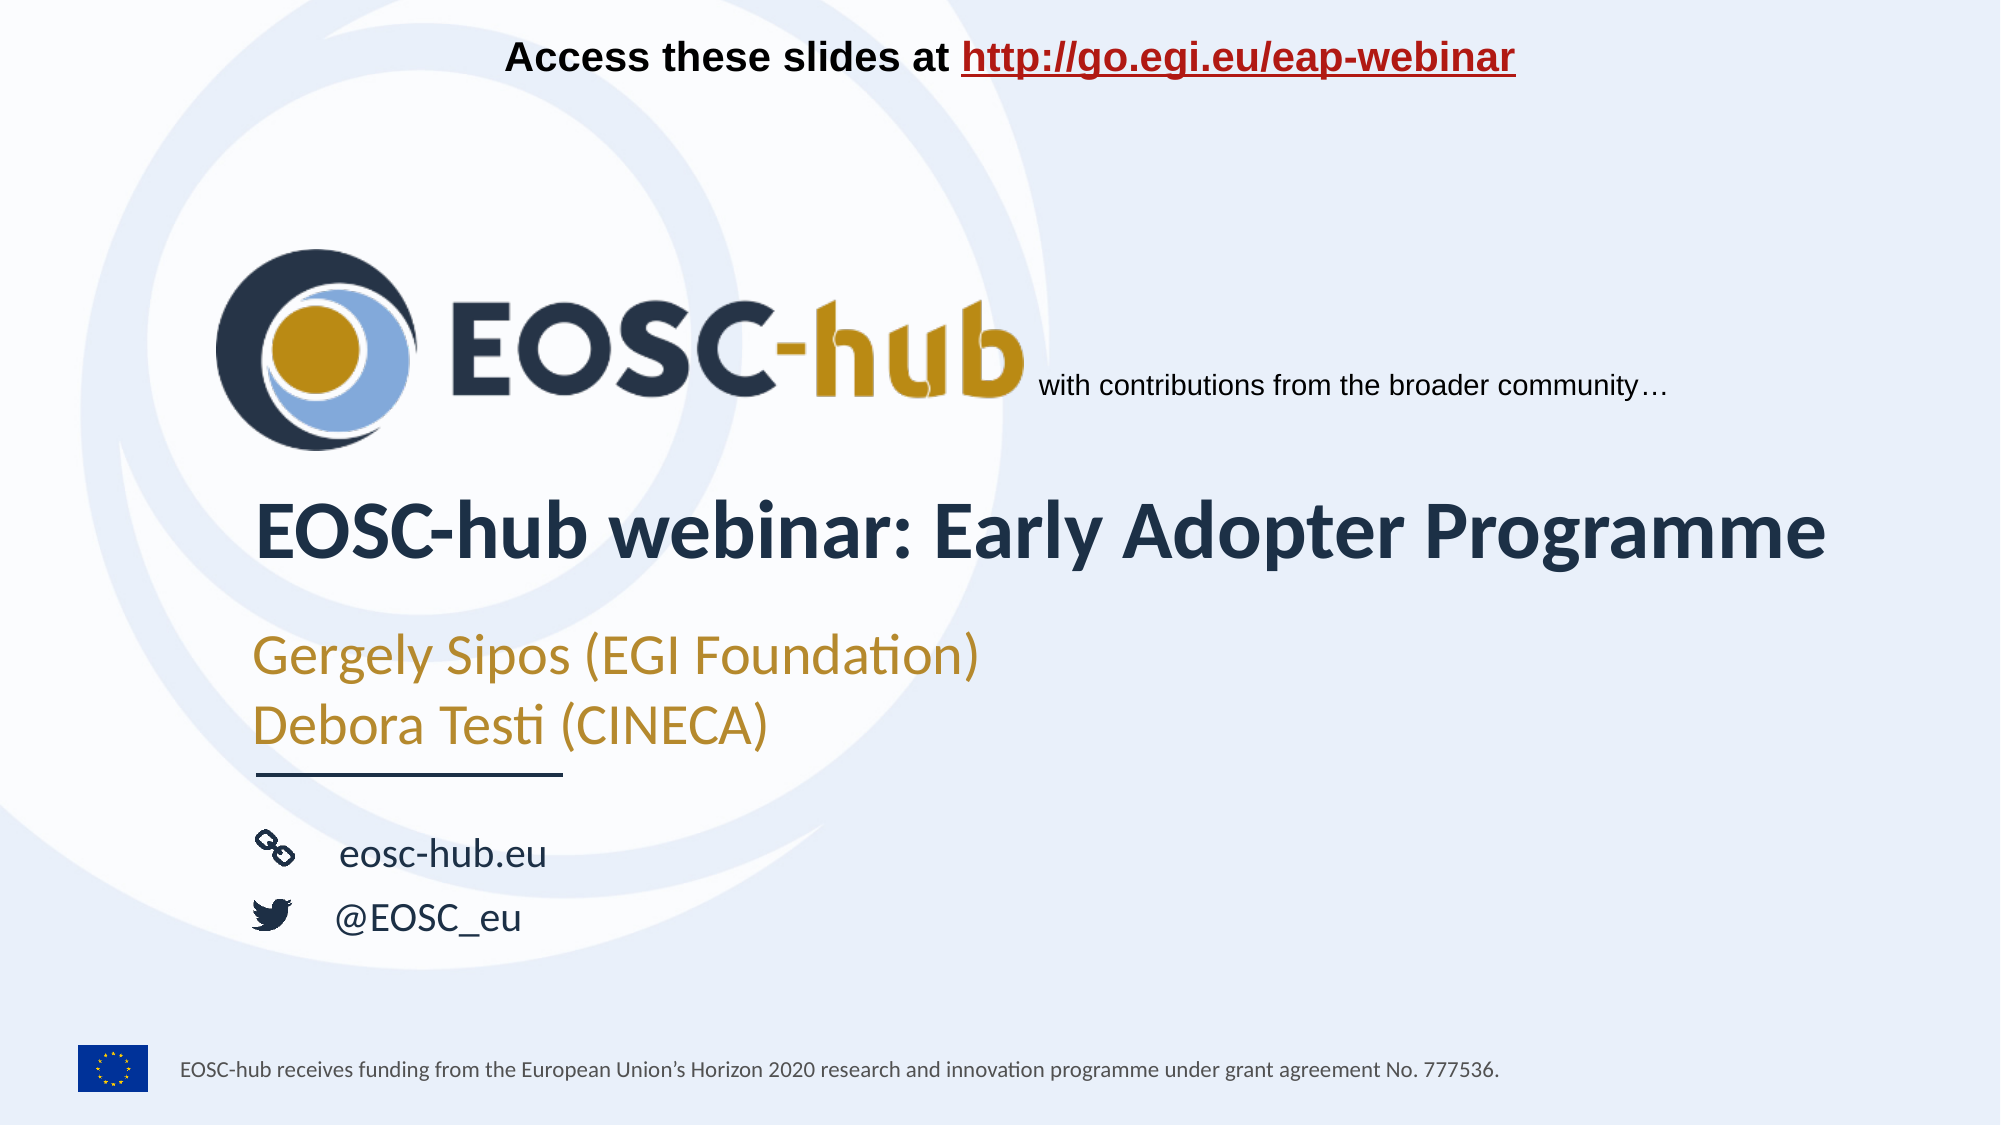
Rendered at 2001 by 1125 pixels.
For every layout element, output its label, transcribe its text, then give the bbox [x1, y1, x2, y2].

text_box with contributions from the broader community… [1024, 358, 1685, 409]
picture [0, 0, 2001, 1125]
text_box EOSC-hub webinar: Early Adopter Programme [83, 467, 2000, 707]
text_box Gergely Sipos (EGI Foundation) Debora Testi (CINECA) [237, 609, 1845, 704]
text_box Access these slides at http://go.egi.eu/eap-webinar [489, 22, 1542, 88]
text_box [645, 1034, 1981, 1091]
